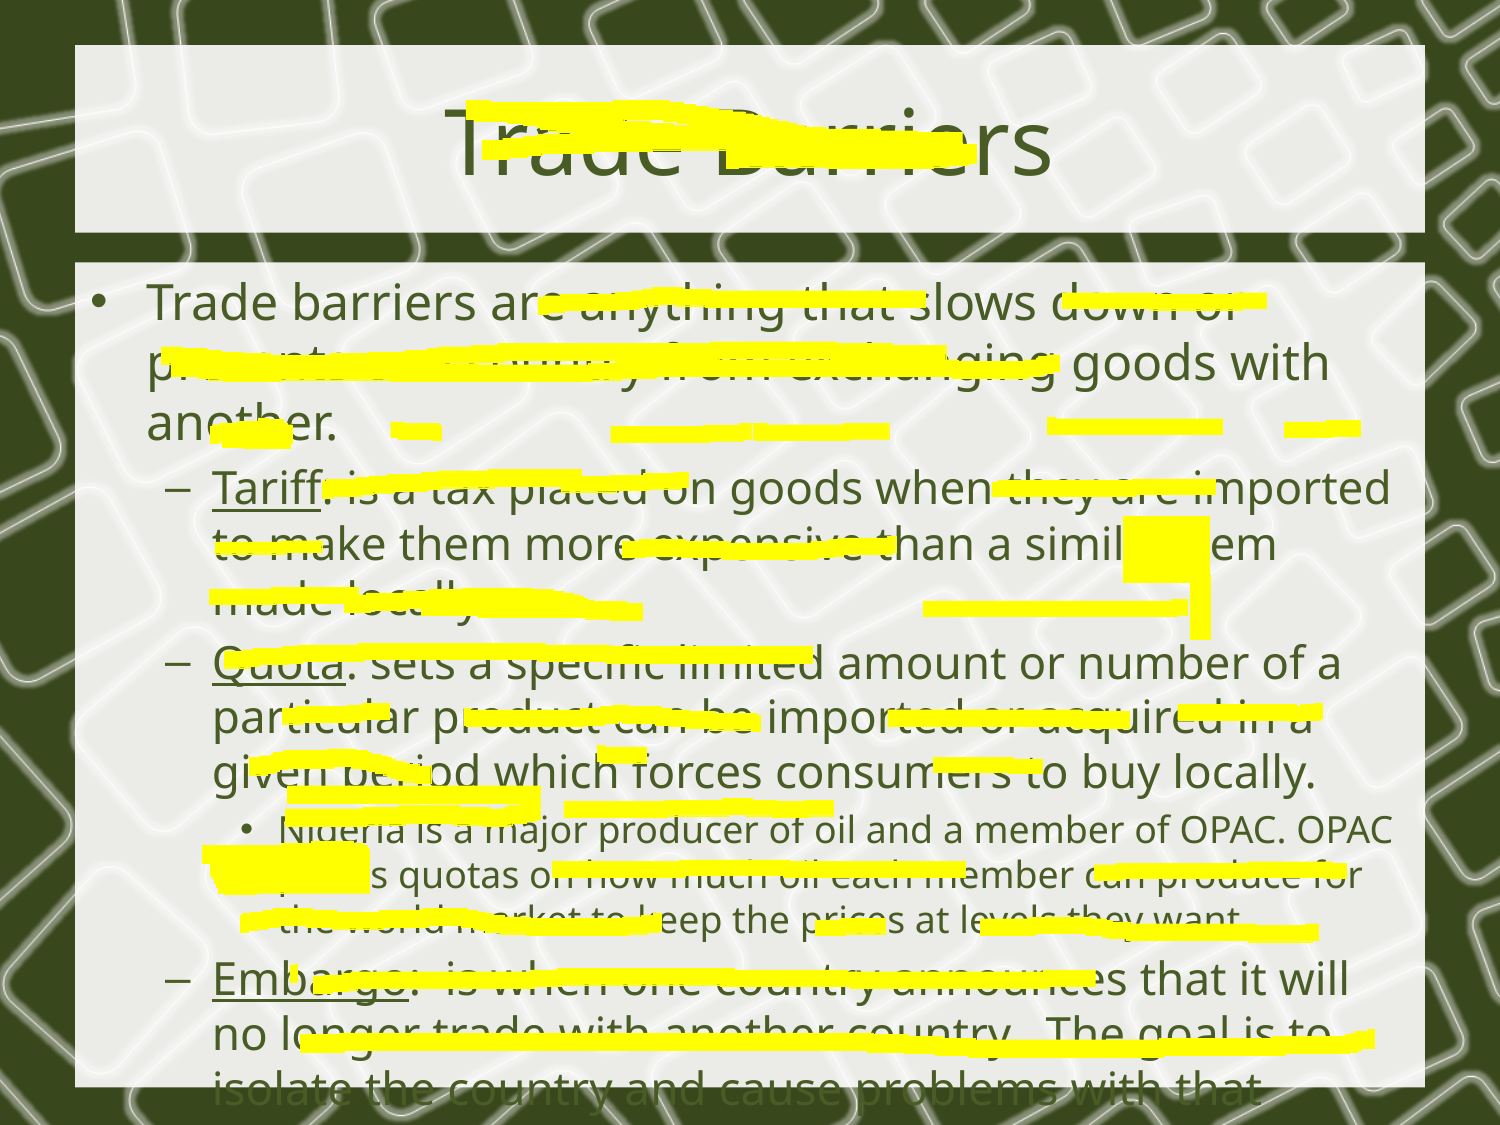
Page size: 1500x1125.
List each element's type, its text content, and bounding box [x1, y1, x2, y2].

list Trade barriers are anything that slows down or prevents one country from exchanging goods with another. Tariff: is a tax placed on goods when they are imported to make them more expensive than a similar item made locally. Quota: sets a specific limited amount or number of a particular product can be imported or acquired in a given period which forces consumers to buy locally. Nigeria is a major producer of oil and a member of OPAC. OPAC places quotas on how much oil each member can produce for the world market to keep the prices at levels they want. Embargo: is when one country announces that it will no longer trade with another country. The goal is to isolate the country and cause problems with that county’s economy. Many countries placed embargos on South Africa in protest to Apartheid. [75, 262, 1425, 1088]
title Trade Barriers [75, 45, 1425, 233]
picture [0, 0, 1500, 1125]
